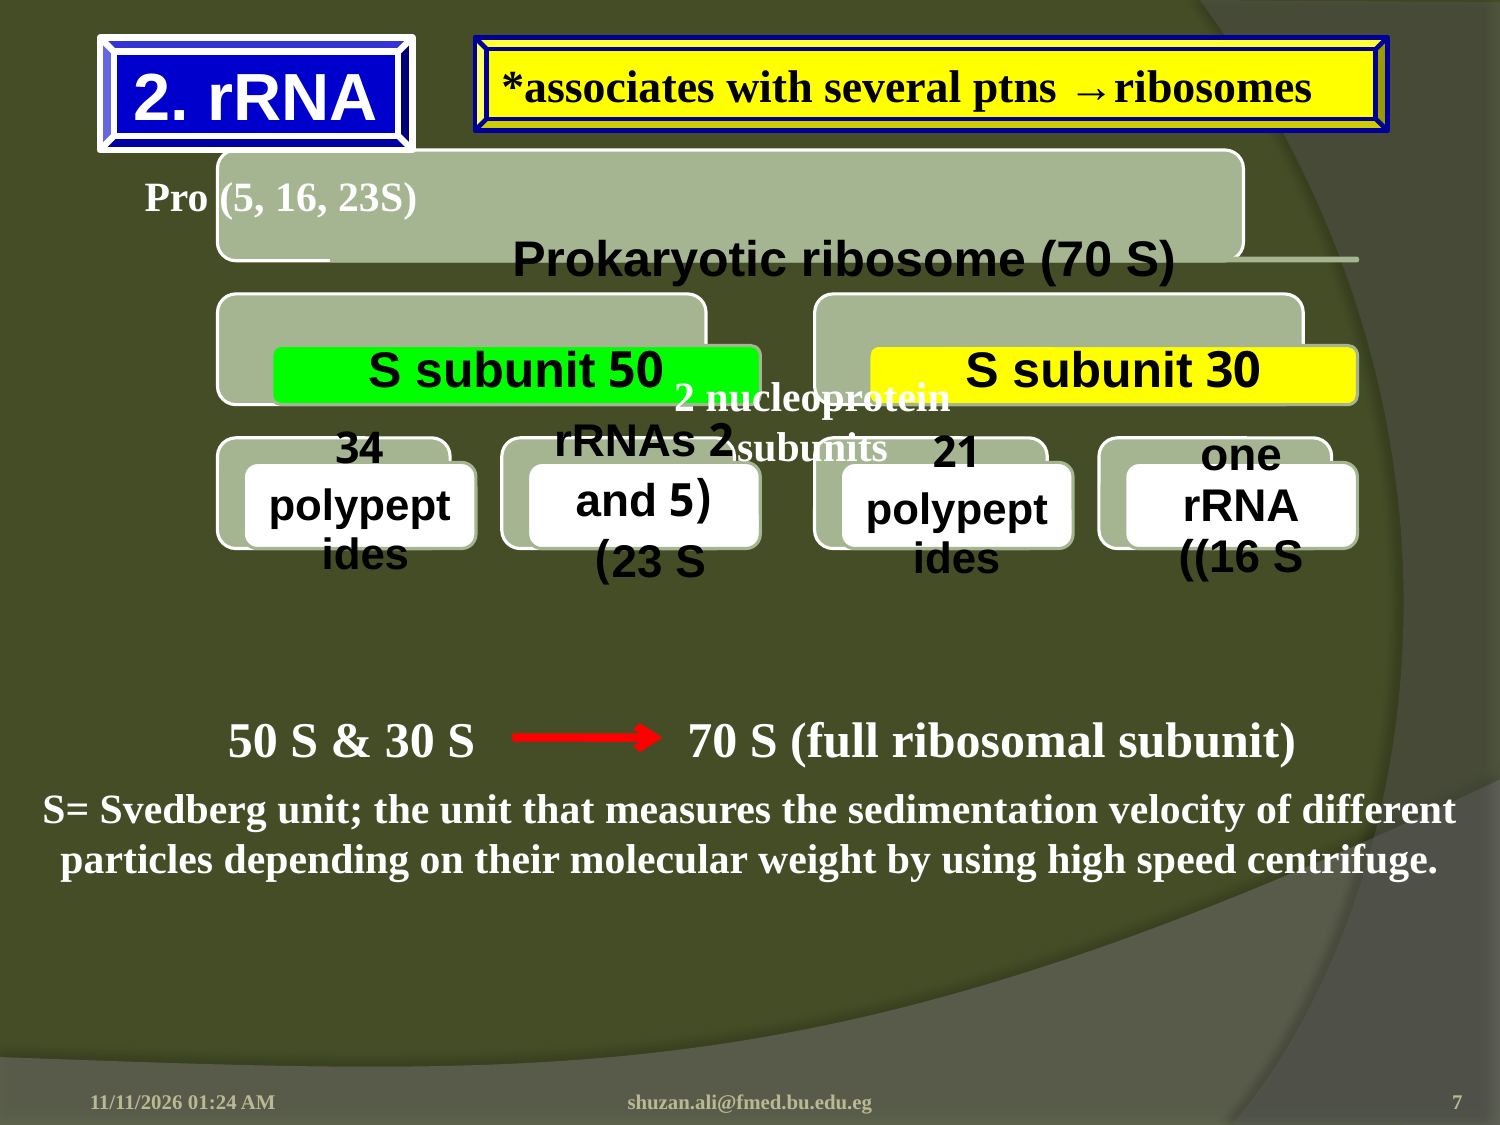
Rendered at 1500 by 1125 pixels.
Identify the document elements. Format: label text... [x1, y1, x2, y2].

text_box S= Svedberg unit; the unit that measures the sedimentation velocity of different particles depending on their molecular weight by using high speed centrifuge. [0, 774, 1500, 890]
slide_number 7 [1337, 1053, 1463, 1114]
text_box 2. rRNA [98, 36, 414, 139]
footer shuzan.ali@fmed.bu.edu.eg [512, 1053, 988, 1114]
text_box *associates with several ptns →ribosomes [474, 37, 1388, 131]
text_box 50 S & 30 S 70 S (full ribosomal subunit) [75, 705, 1450, 774]
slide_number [75, 1053, 425, 1114]
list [74, 149, 1500, 693]
